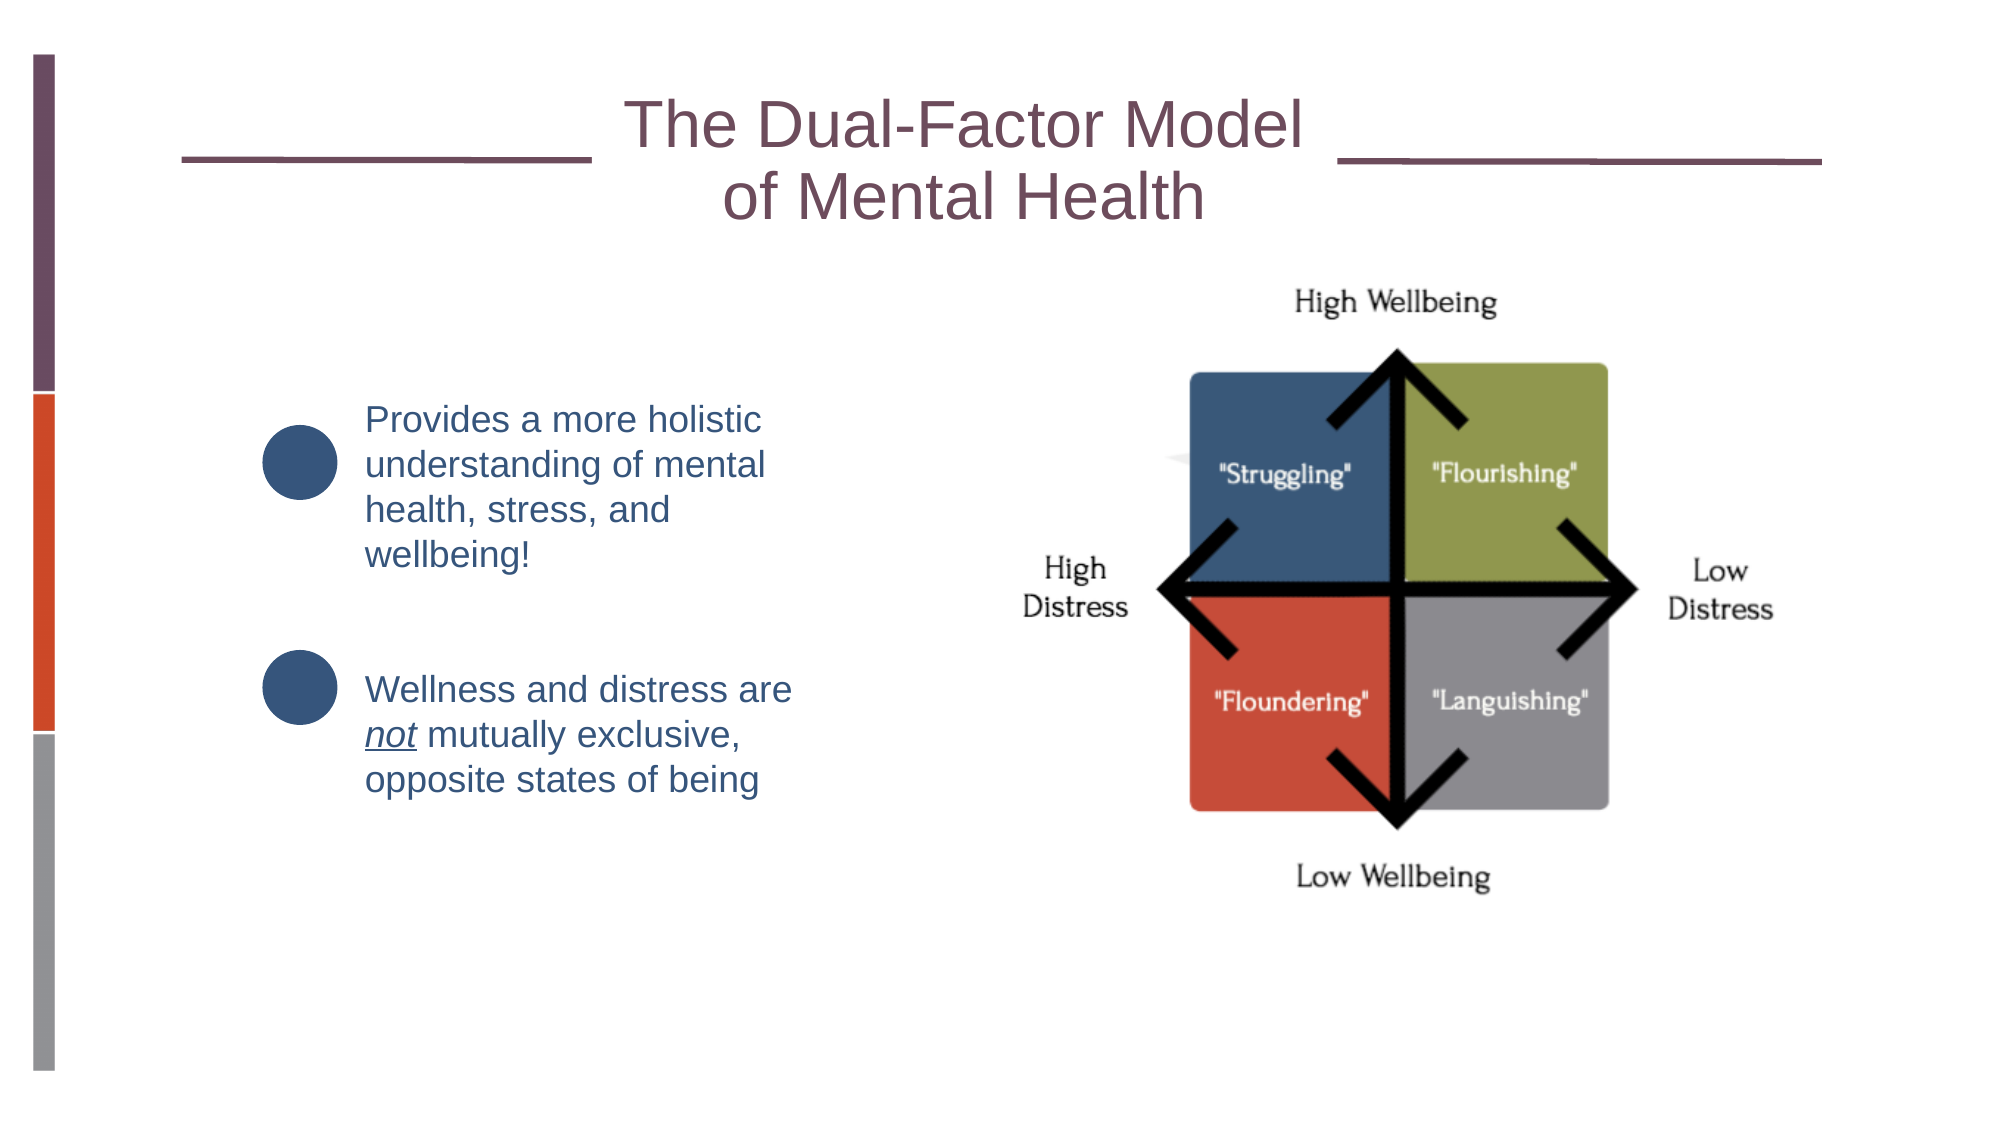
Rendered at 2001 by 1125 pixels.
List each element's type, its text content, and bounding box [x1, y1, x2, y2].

text_box The Dual-Factor Model of Mental Health [591, 54, 1338, 159]
text_box The Dual-Factor Model of Mental Health [591, 162, 1338, 269]
picture [949, 249, 1863, 938]
picture [34, 55, 54, 1070]
text_box [261, 423, 339, 501]
text_box Provides a more holistic understanding of mental health, stress, and wellbeing! Wellness and distress are not mutually exclusive, opposite states of being [349, 387, 850, 808]
text_box [261, 648, 339, 726]
